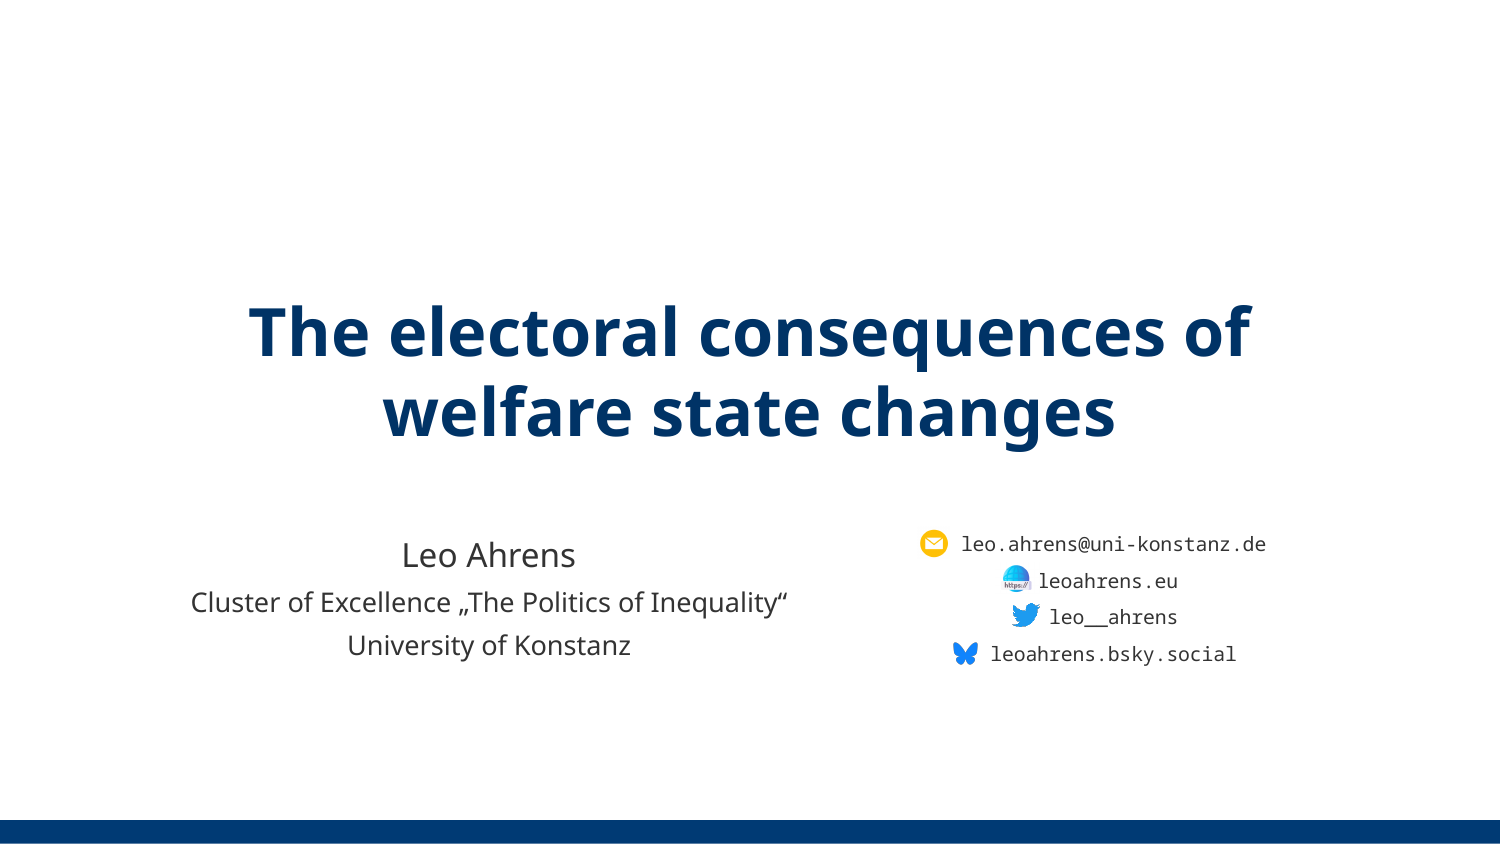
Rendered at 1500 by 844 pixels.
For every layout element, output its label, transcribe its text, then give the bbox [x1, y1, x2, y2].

picture [1011, 603, 1040, 627]
text_box leo.ahrens@uni-konstanz.de leoahrens.eu leo__ahrens leoahrens.bsky.social [890, 450, 1337, 747]
subtitle Leo Ahrens Cluster of Excellence „The Politics of Inequality“ University of Konstanz [139, 533, 839, 707]
title The electoral consequences of welfare state changes [191, 279, 1309, 460]
picture [917, 525, 950, 559]
picture [995, 562, 1040, 594]
picture [952, 642, 979, 665]
